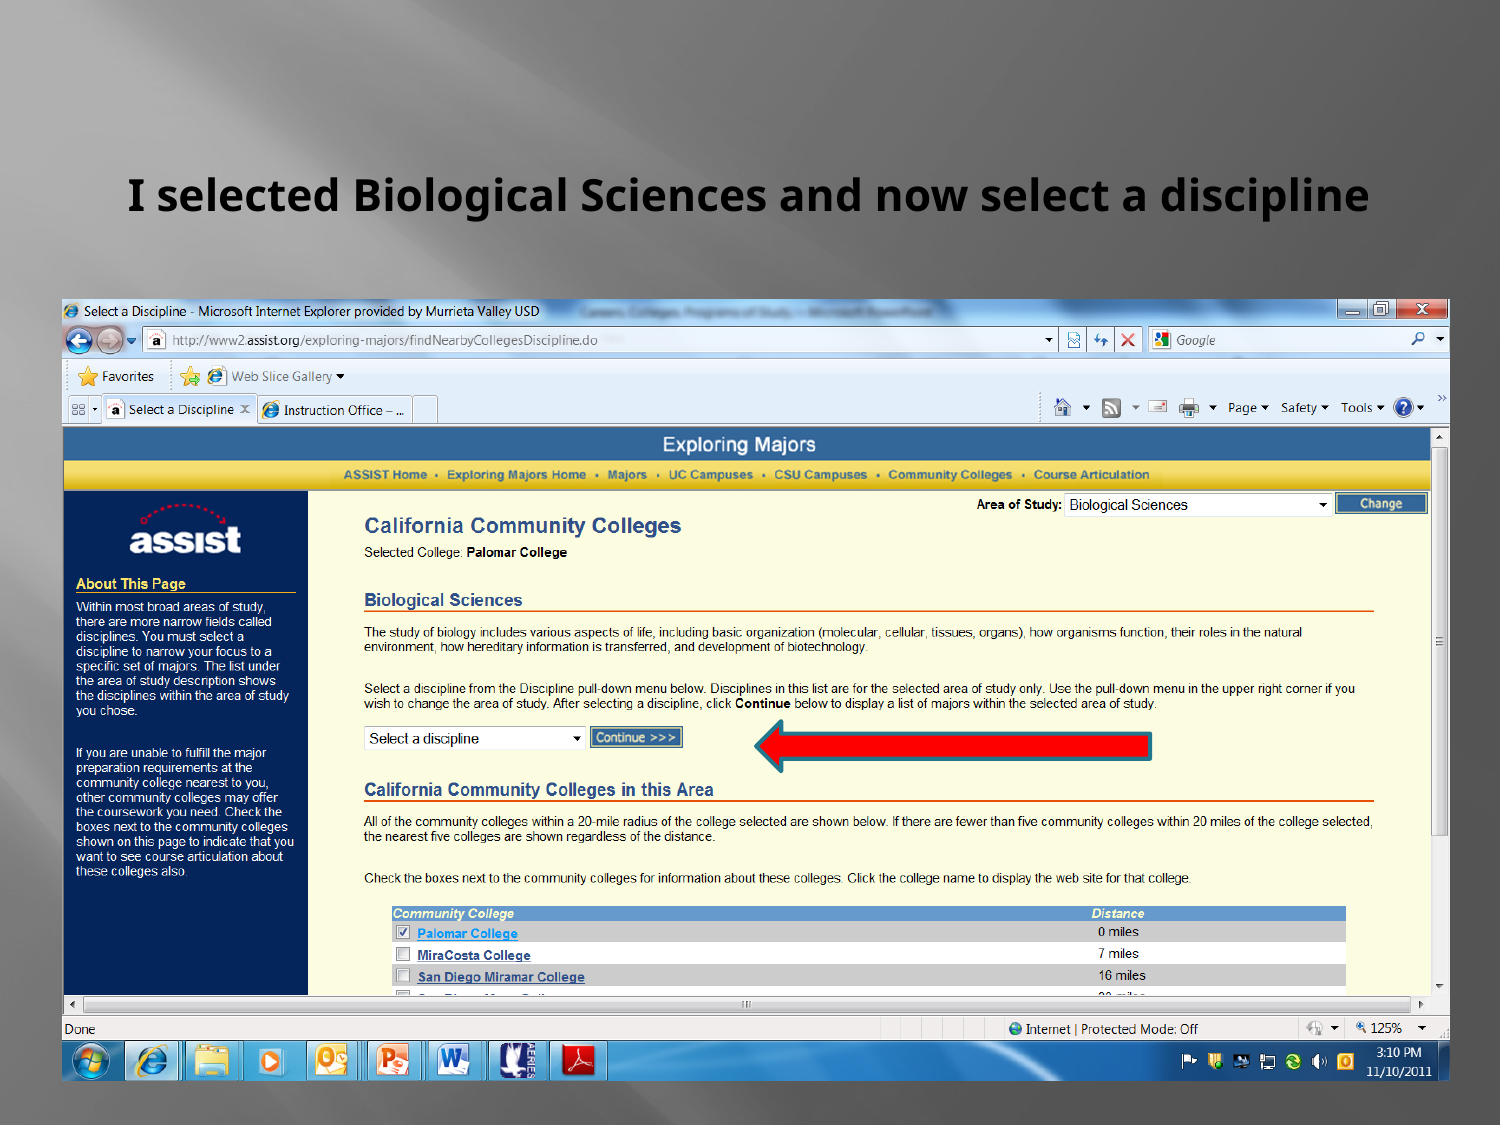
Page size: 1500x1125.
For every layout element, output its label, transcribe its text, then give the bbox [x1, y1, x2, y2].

title I selected Biological Sciences and now select a discipline [75, 137, 1425, 250]
picture [62, 299, 1451, 1081]
